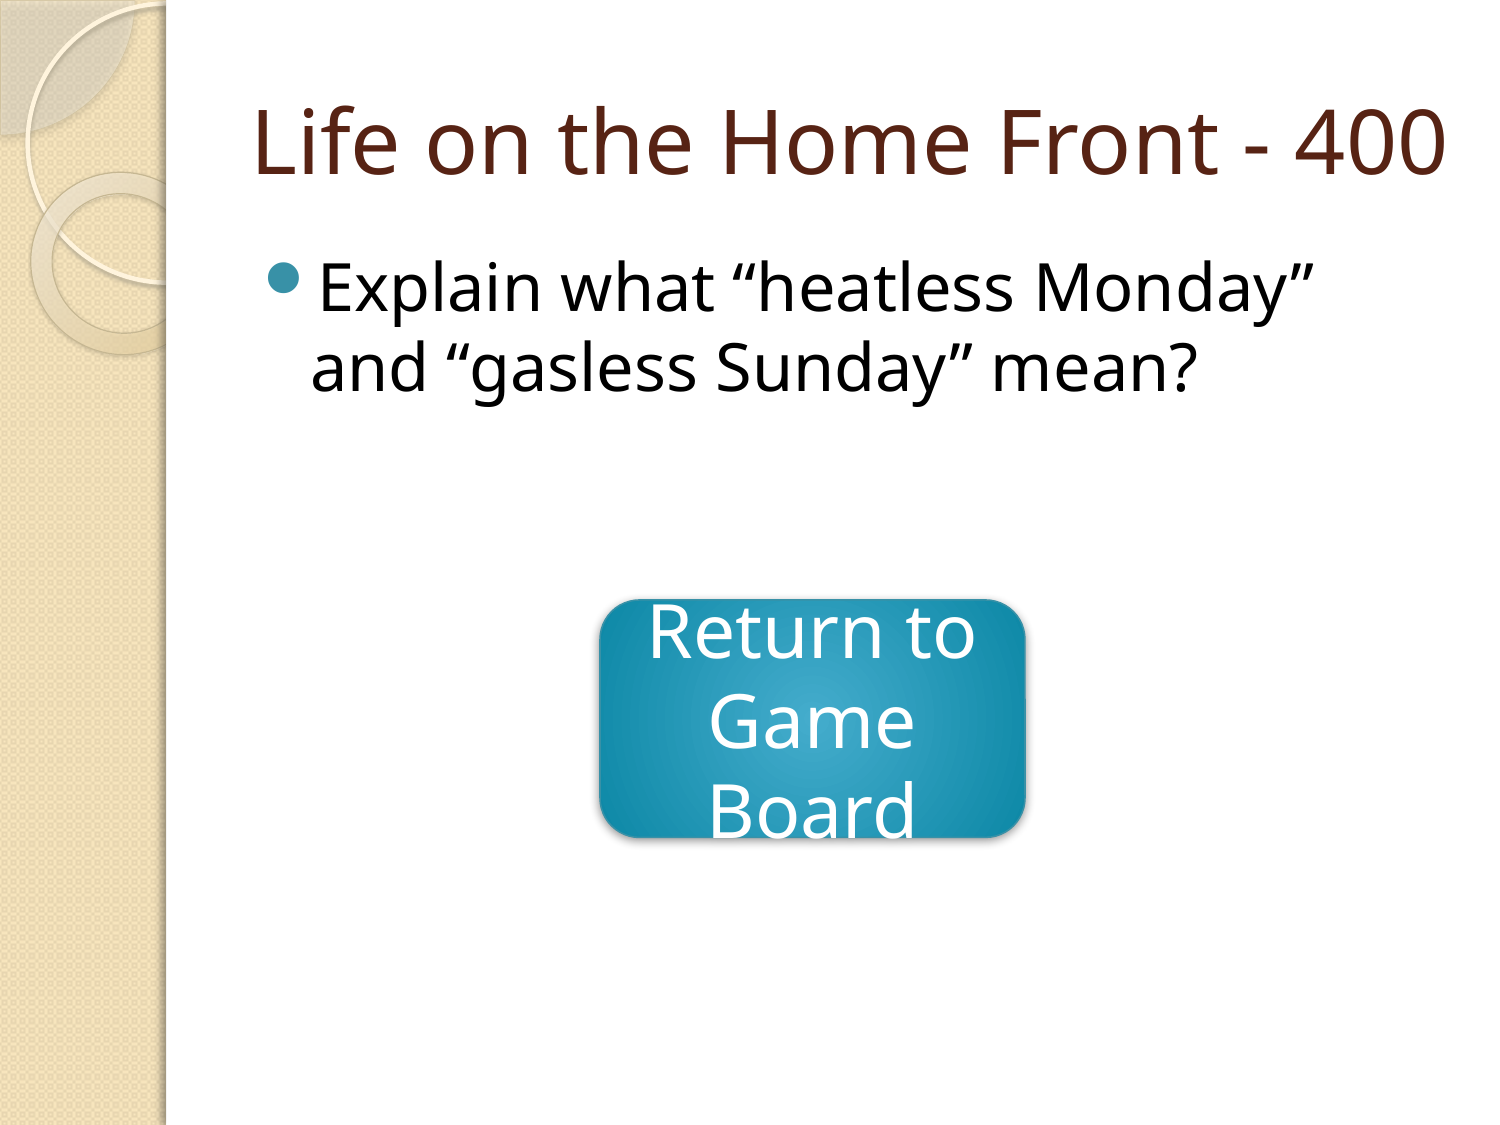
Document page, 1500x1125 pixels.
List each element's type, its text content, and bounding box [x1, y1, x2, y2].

list Explain what “heatless Monday” and “gasless Sunday” mean? [235, 237, 1466, 1025]
title Life on the Home Front - 400 [235, 45, 1466, 233]
text_box Return to Game Board [599, 599, 1026, 839]
